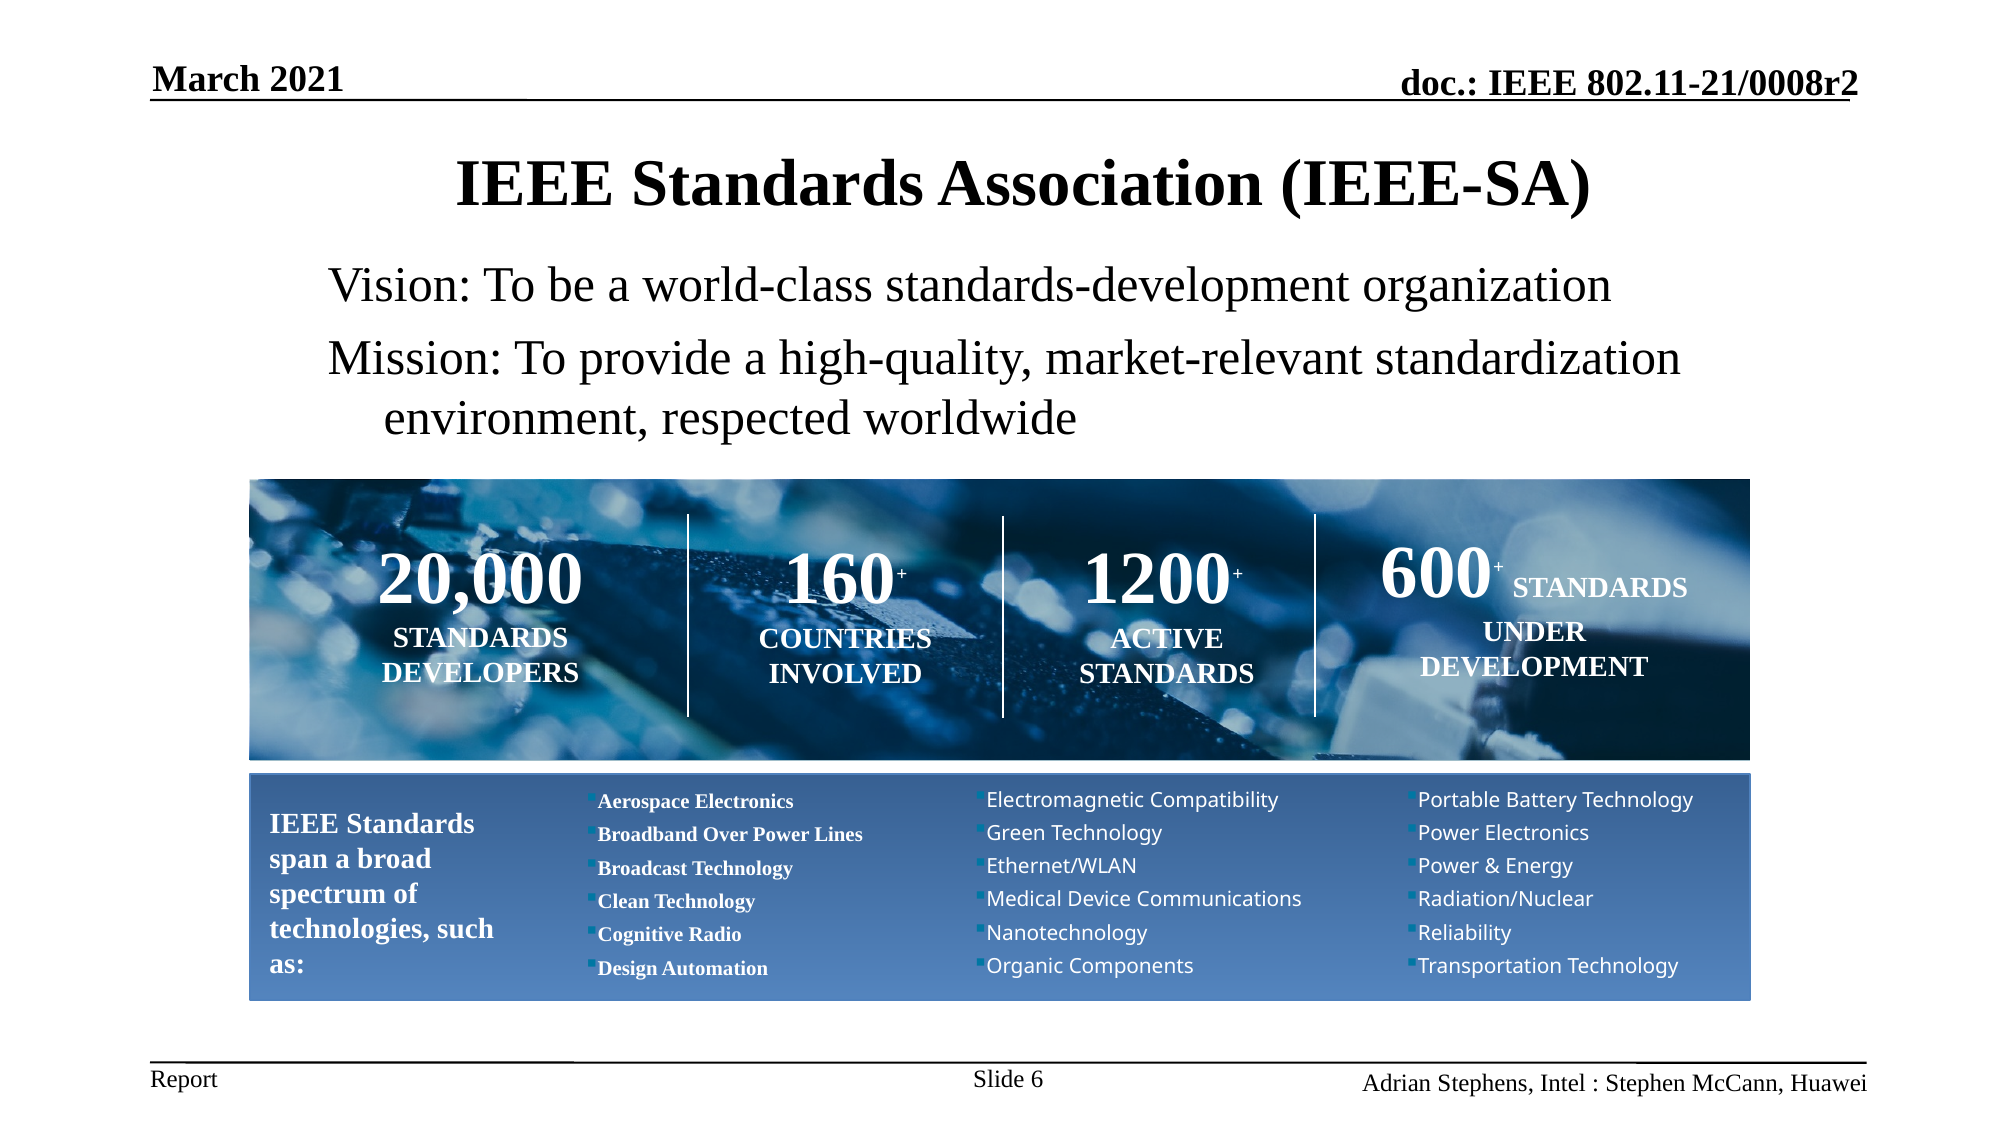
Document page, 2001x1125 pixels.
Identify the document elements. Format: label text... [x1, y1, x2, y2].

text_box IEEE Standards span a broad spectrum of technologies, such as: [254, 797, 544, 987]
picture [249, 479, 1751, 760]
text_box Aerospace Electronics Broadband Over Power Lines Broadcast Technology Clean Technology Cognitive Radio Design Automation [548, 787, 936, 996]
text_box Electromagnetic Compatibility Green Technology Ethernet/WLAN Medical Device Communications Nanotechnology Organic Components [936, 786, 1417, 1015]
slide_number Slide 6 [950, 1061, 1067, 1123]
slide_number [152, 54, 563, 100]
text_box Portable Battery Technology Power Electronics Power & Energy Radiation/Nuclear Reliability Transportation Technology [1368, 786, 1790, 1014]
text_box [249, 774, 1750, 1000]
footer Adrian Stephens, Intel : Stephen McCann, Huawei [1309, 1066, 1869, 1108]
title IEEE Standards Association (IEEE-SA) [423, 116, 1625, 242]
list Vision: To be a world-class standards-development organization Mission: To provide a high-quality, market-relevant standardization environment, respected worldwide [312, 243, 1737, 478]
